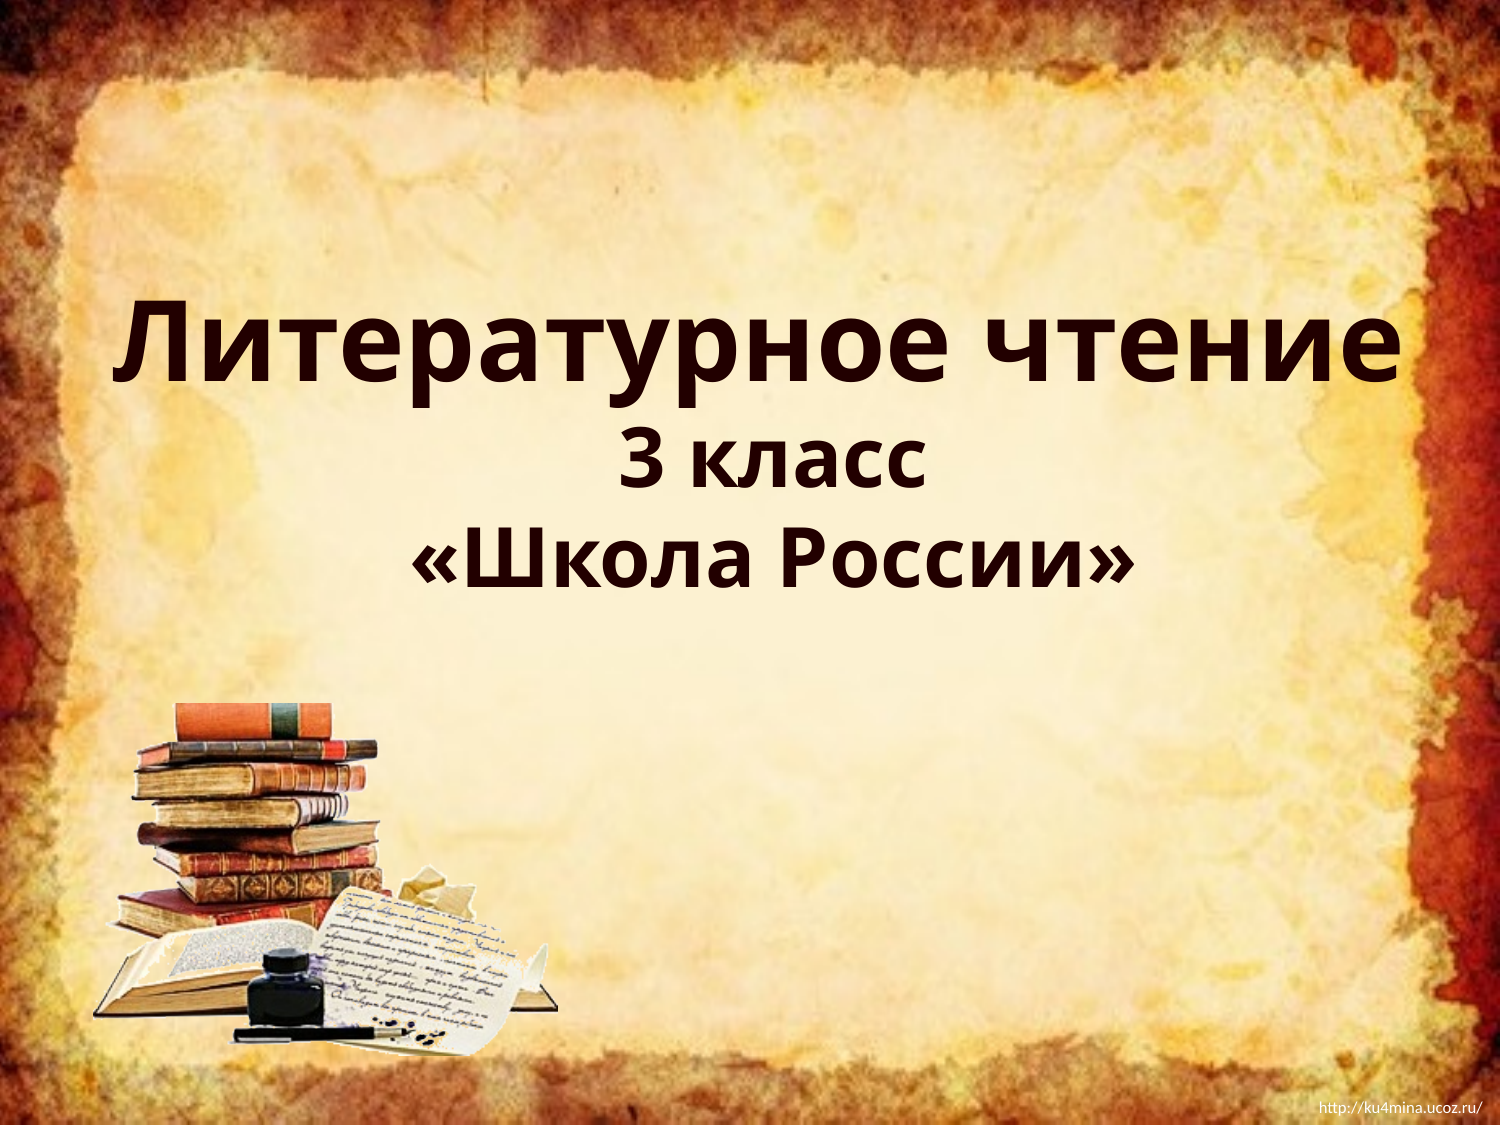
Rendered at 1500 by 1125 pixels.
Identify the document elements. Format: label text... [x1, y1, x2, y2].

title Литературное чтение 3 класс «Школа России» [81, 316, 1466, 558]
picture [0, 0, 1500, 1125]
